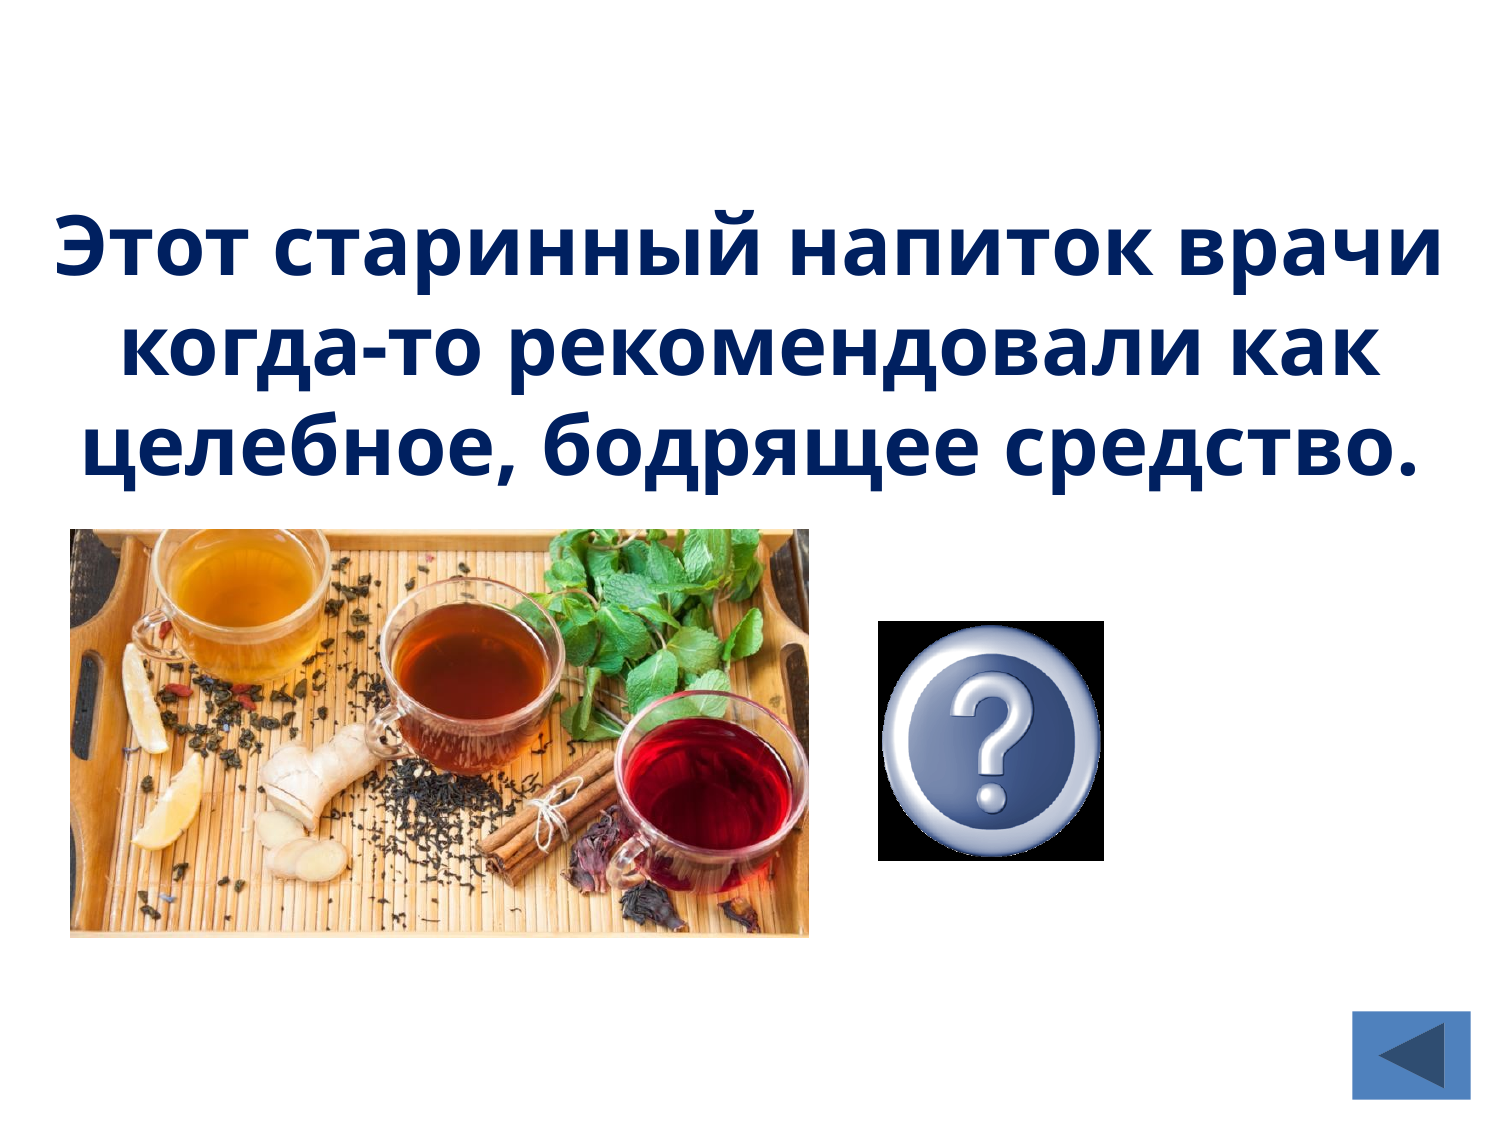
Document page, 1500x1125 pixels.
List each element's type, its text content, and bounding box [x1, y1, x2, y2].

text_box Этот старинный напиток врачи когда-то рекомендовали как целебное, бодрящее средство. [0, 184, 1500, 500]
picture [70, 529, 810, 938]
picture [878, 620, 1104, 861]
text_box [1352, 1011, 1471, 1100]
text_box Чай [903, 645, 1459, 878]
